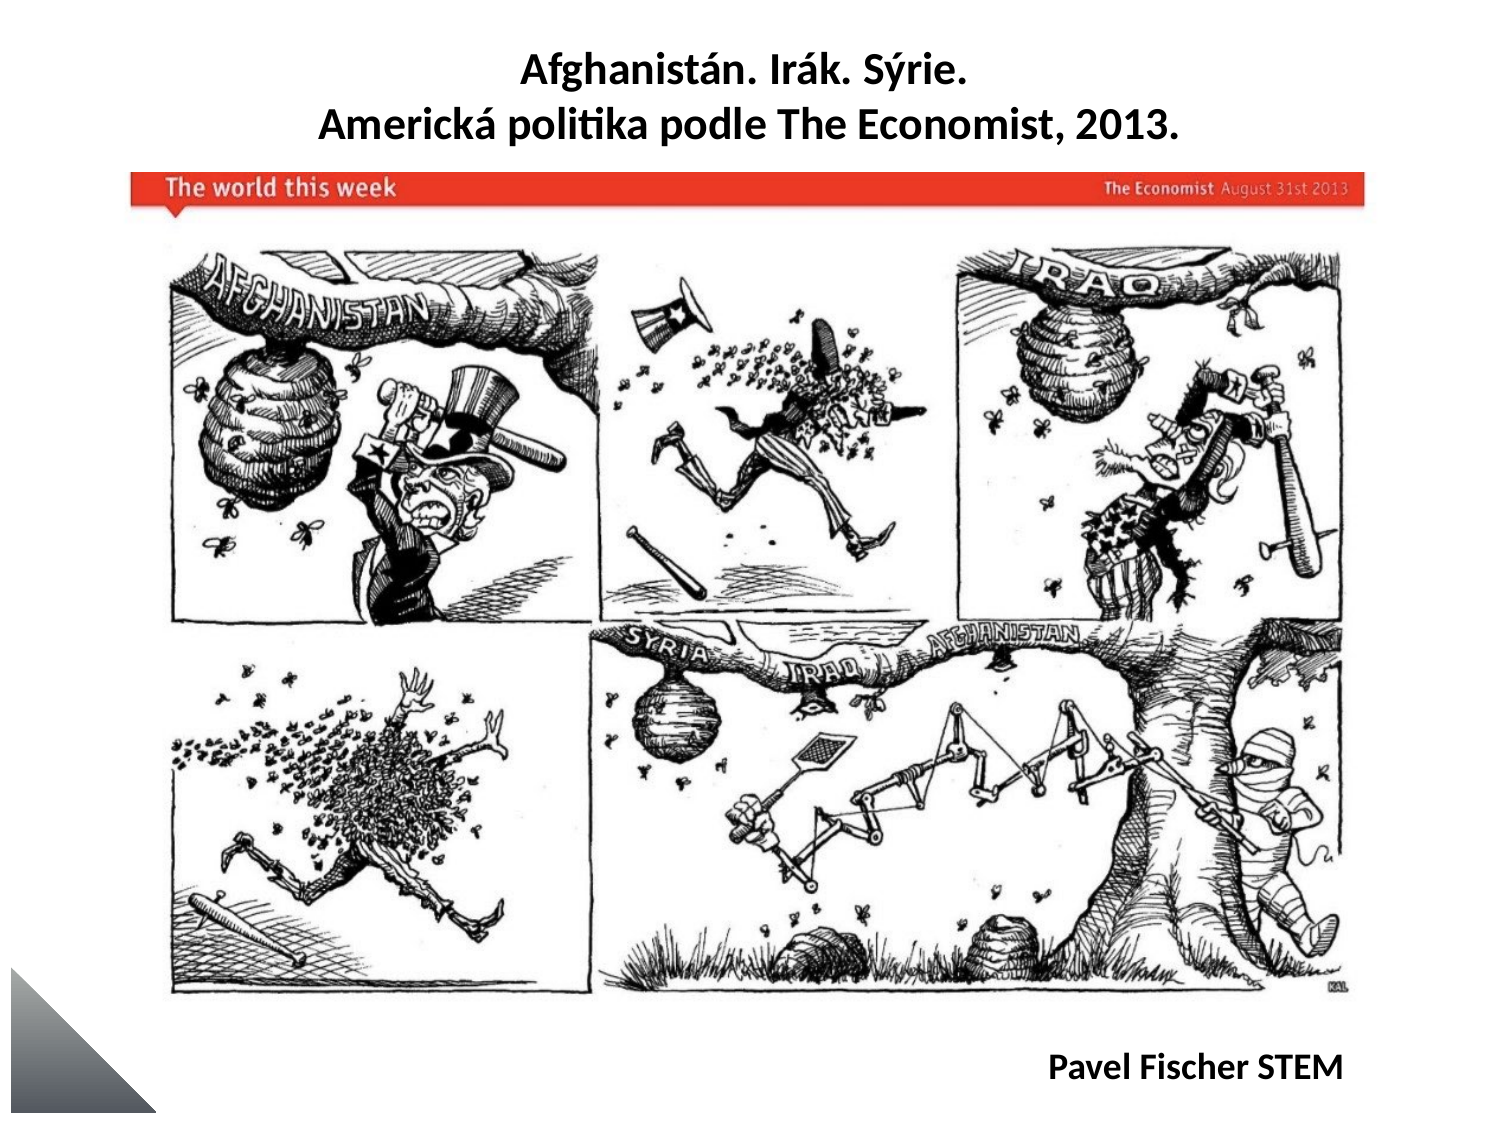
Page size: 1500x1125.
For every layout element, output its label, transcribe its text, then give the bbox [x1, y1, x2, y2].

picture [106, 172, 1394, 1004]
text_box Pavel Fischer STEM [1033, 1034, 1500, 1095]
list Afghanistán. Irák. Sýrie. Americká politika podle The Economist, 2013. [146, 30, 1354, 162]
text_box [10, 966, 158, 1114]
